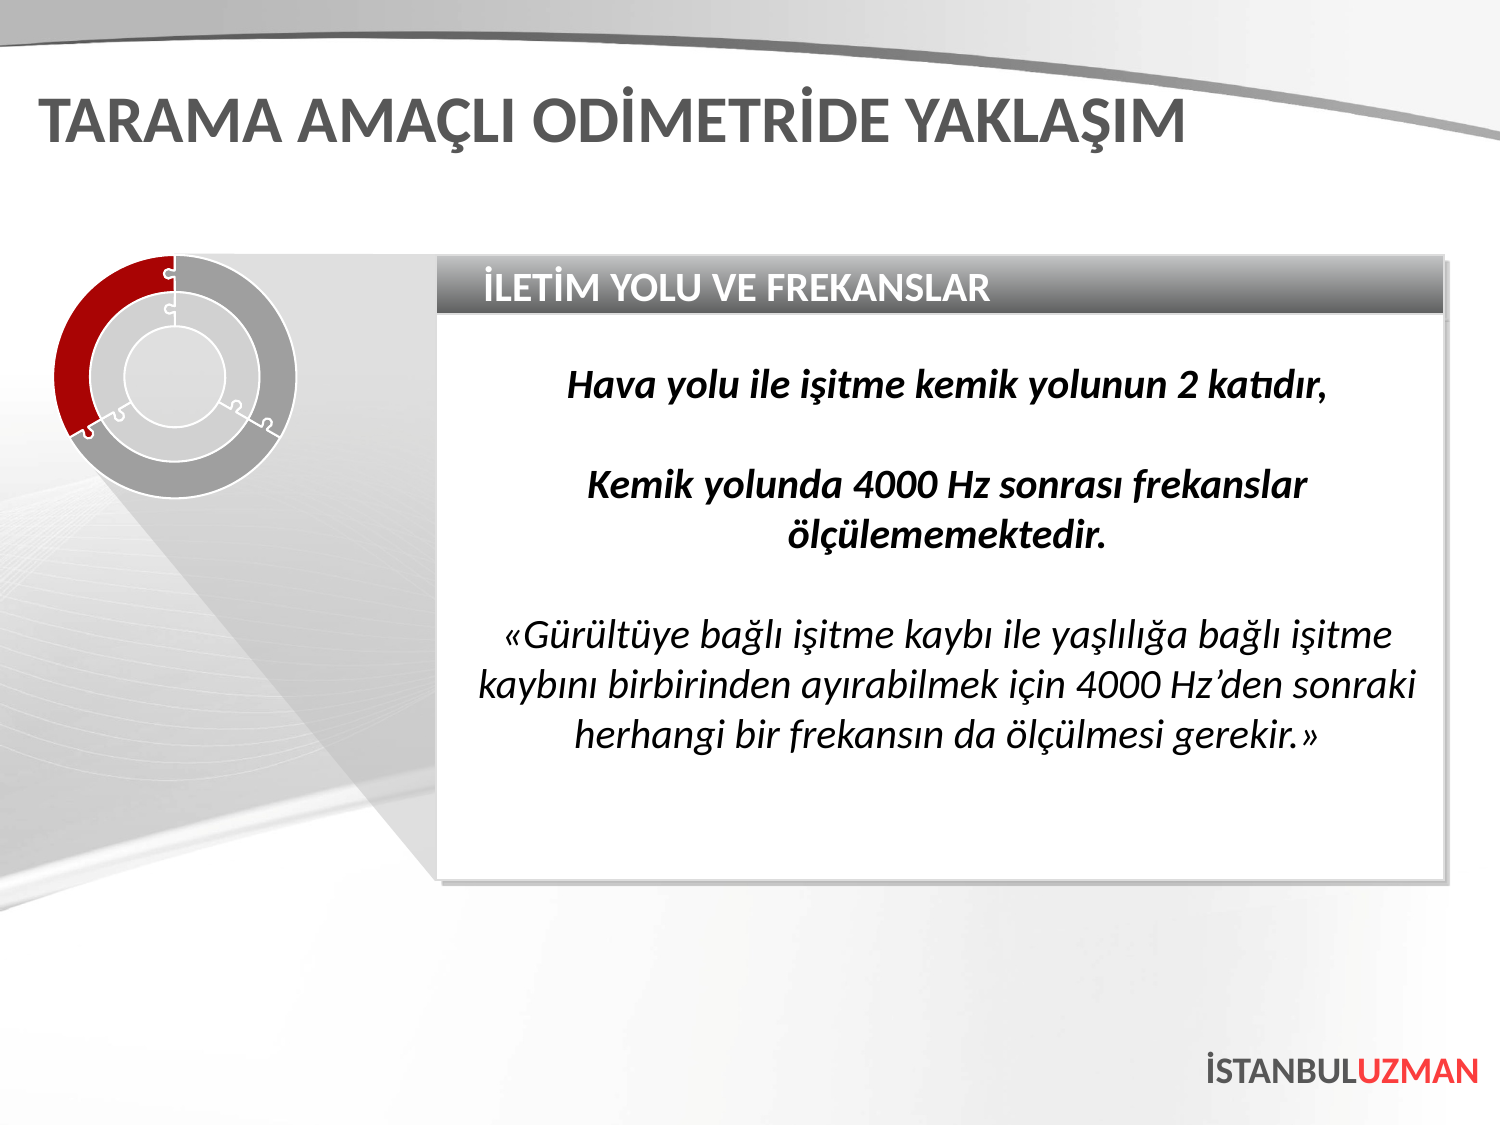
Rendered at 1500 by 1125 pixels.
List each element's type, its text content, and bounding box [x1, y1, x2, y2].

picture [0, 0, 1500, 1125]
text_box [125, 253, 436, 882]
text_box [52, 254, 297, 499]
text_box TARAMA AMAÇLI ODİMETRİDE YAKLAŞIM [38, 67, 1485, 174]
text_box İSTANBULUZMAN [1133, 1046, 1480, 1125]
text_box İLETİM YOLU VE FREKANSLAR [435, 255, 1444, 314]
text_box Hava yolu ile işitme kemik yolunun 2 katıdır, Kemik yolunda 4000 Hz sonrası frekanslar ölçülememektedir. «Gürültüye bağlı işitme kaybı ile yaşlılığa bağlı işitme kaybını birbirinden ayırabilmek için 4000 Hz’den sonraki herhangi bir frekansın da ölçülmesi gerekir.» [435, 314, 1444, 881]
